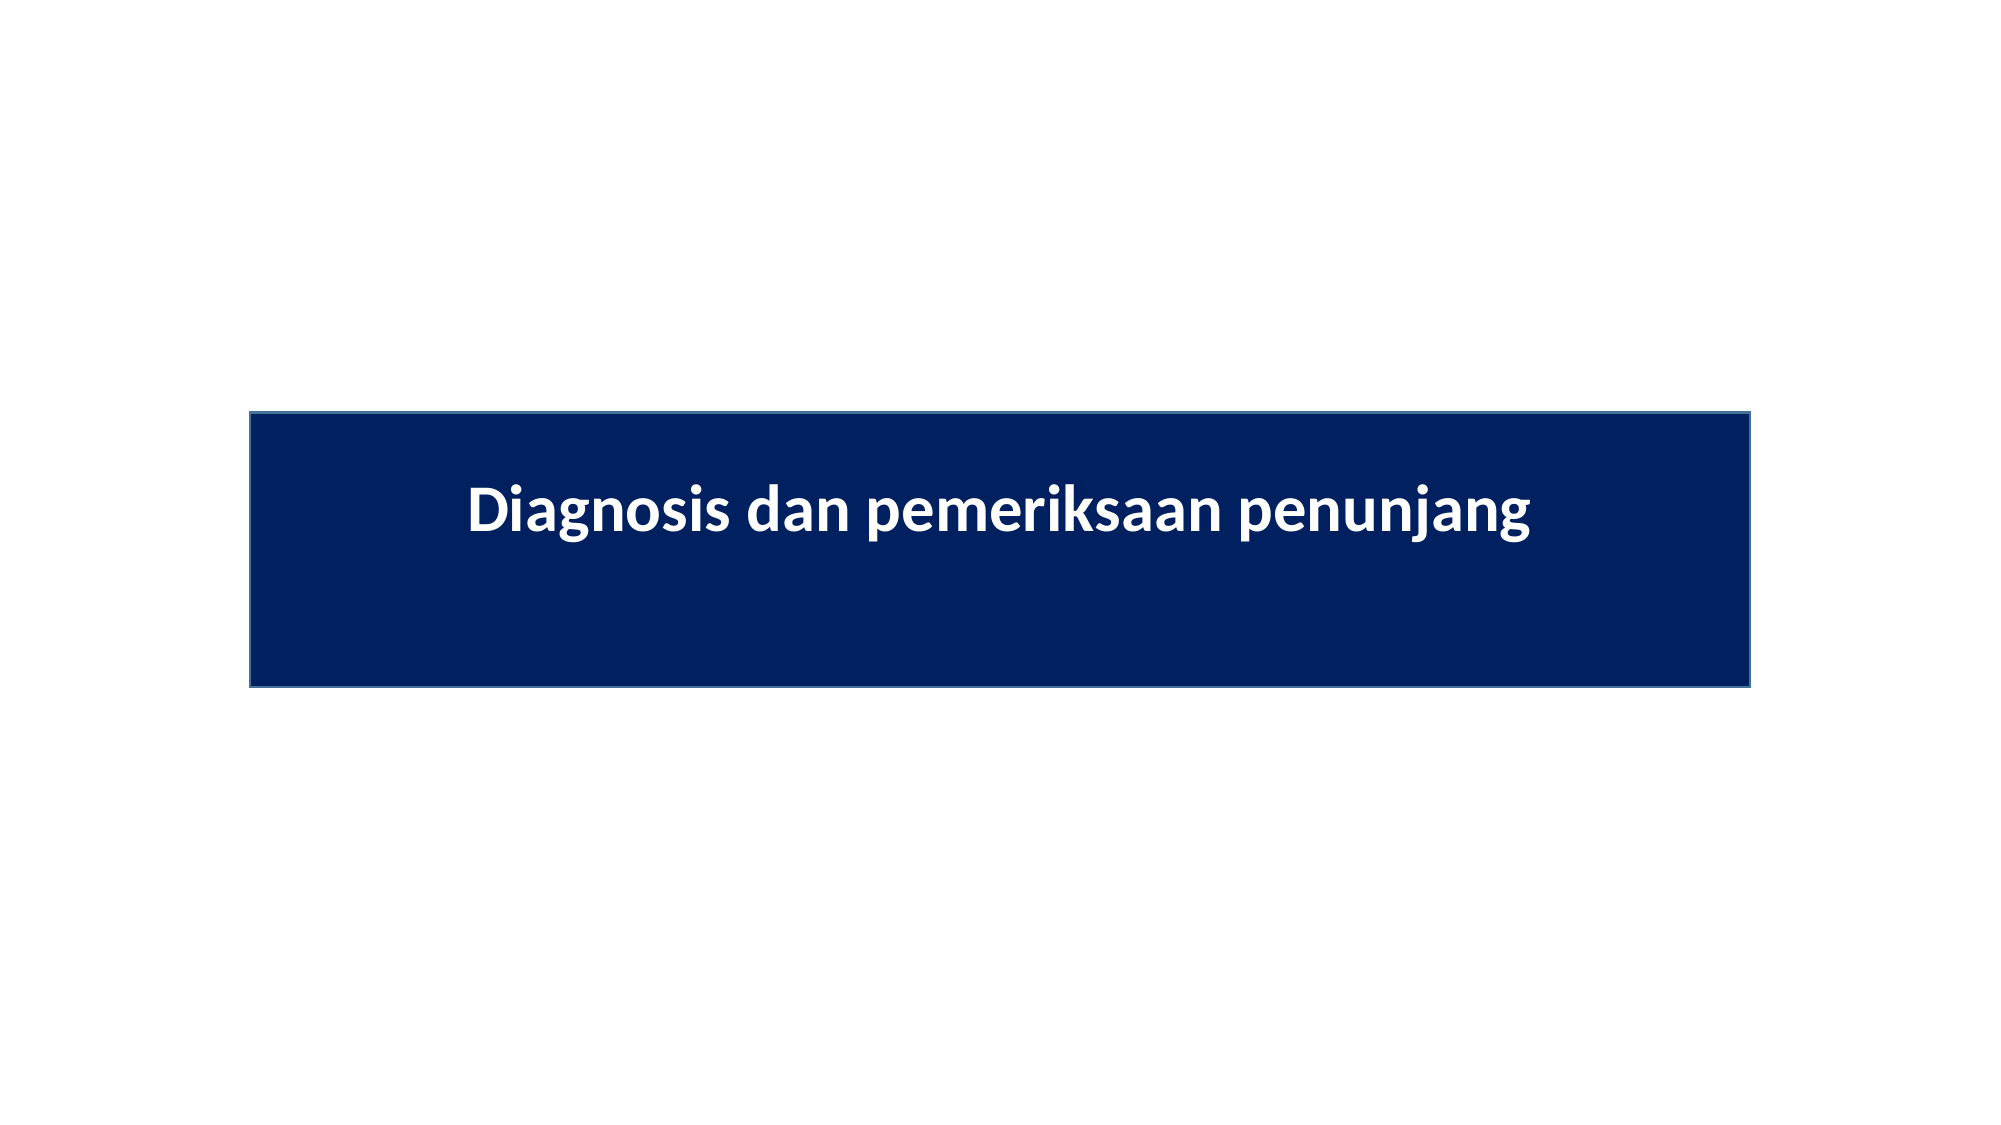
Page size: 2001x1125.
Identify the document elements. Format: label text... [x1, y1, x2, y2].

title Diagnosis dan pemeriksaan penunjang [249, 411, 1751, 688]
